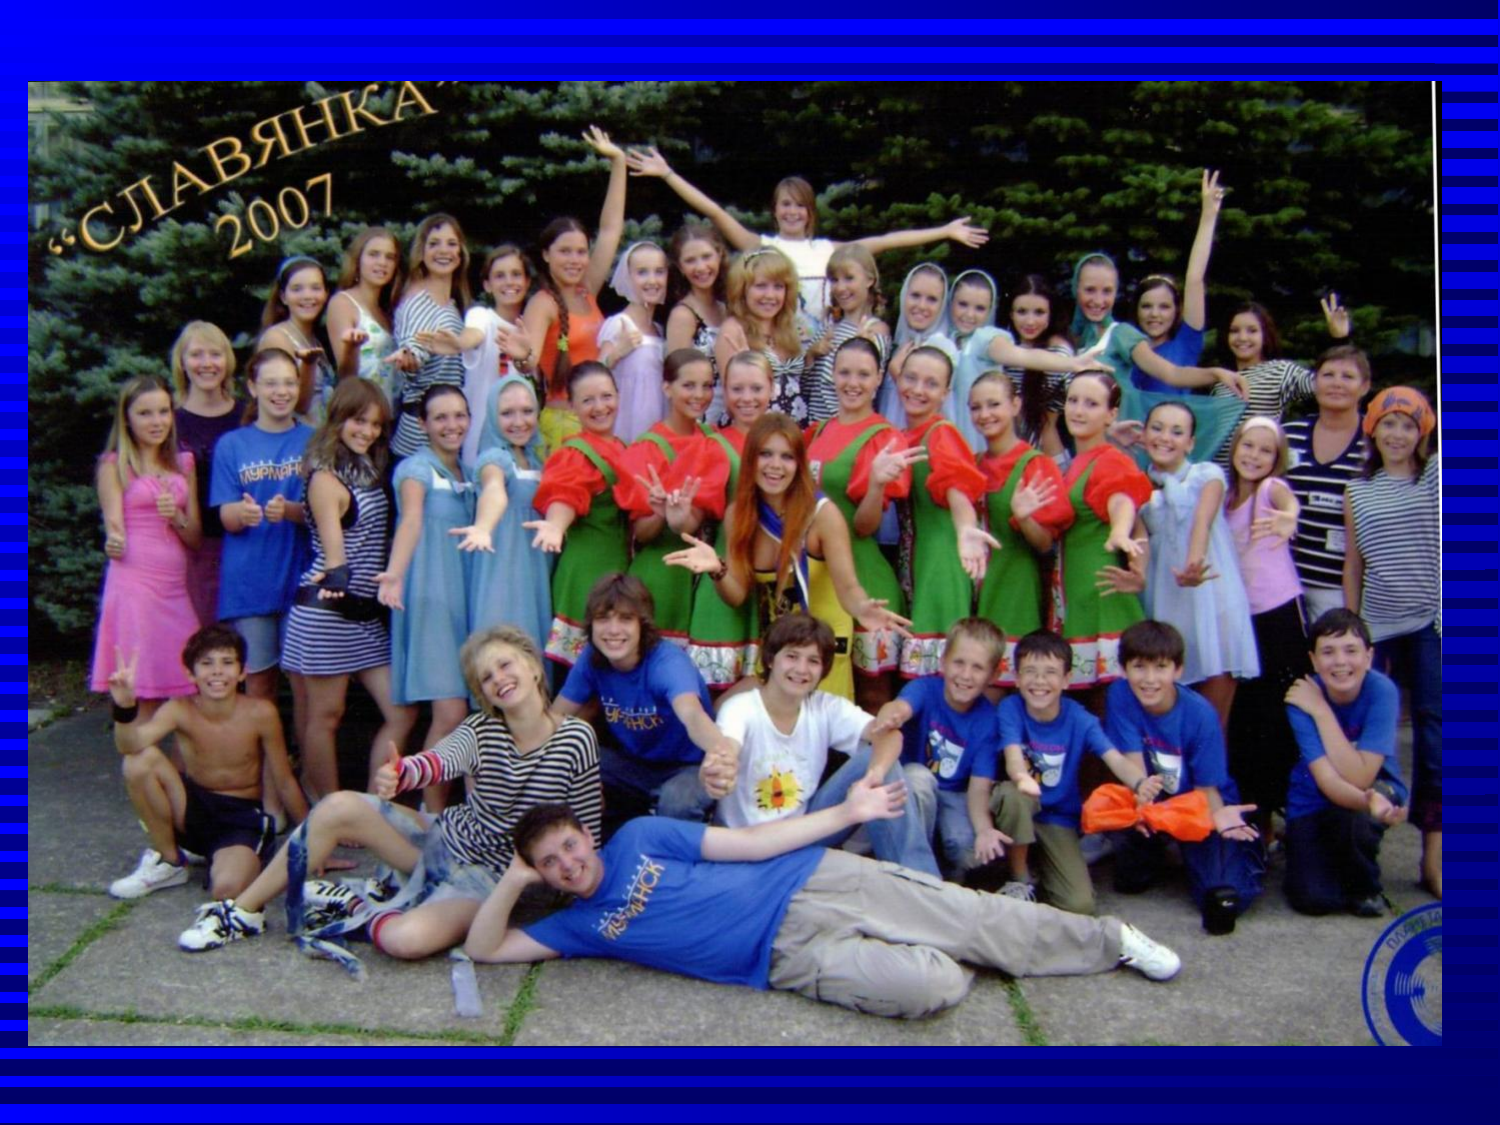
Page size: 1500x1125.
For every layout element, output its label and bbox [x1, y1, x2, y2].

picture [27, 81, 1442, 1046]
